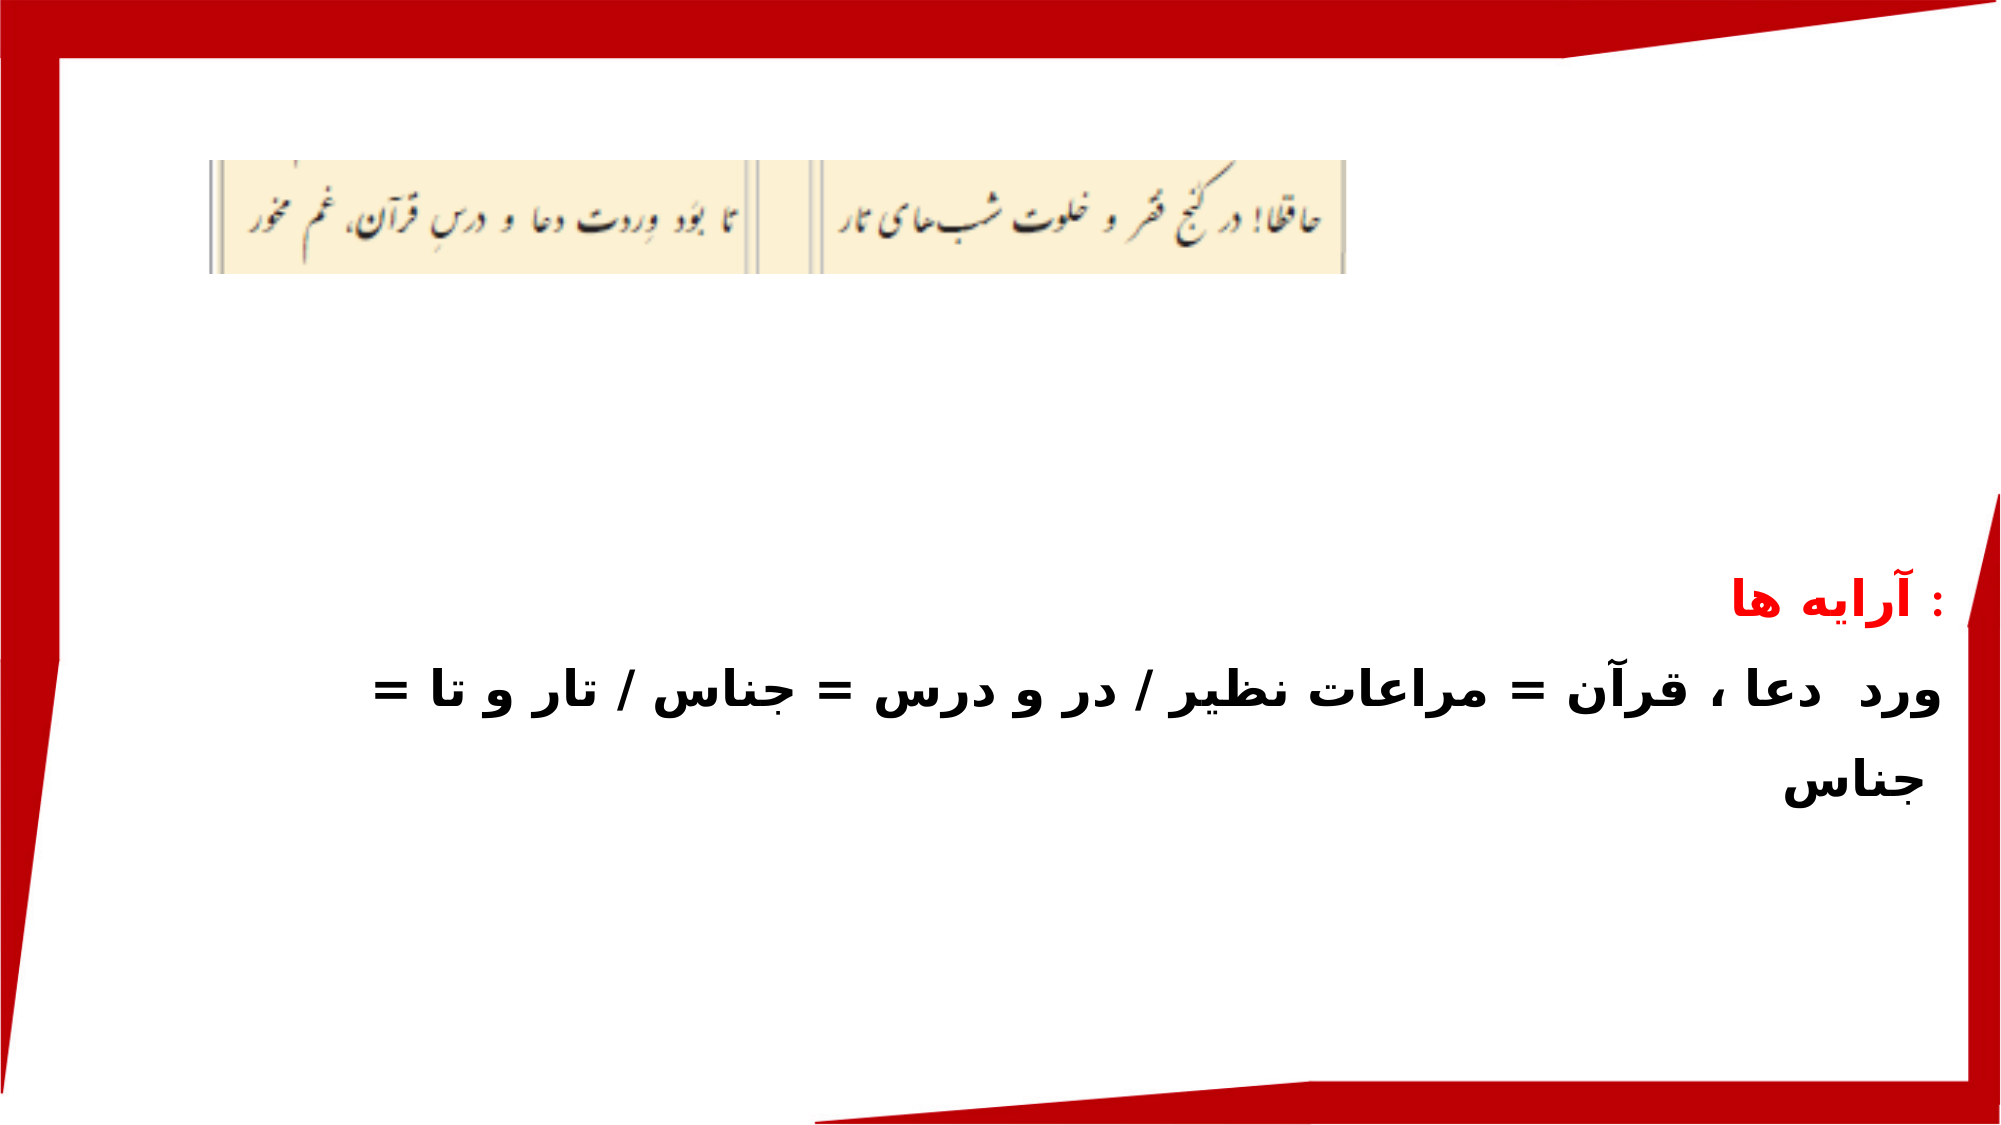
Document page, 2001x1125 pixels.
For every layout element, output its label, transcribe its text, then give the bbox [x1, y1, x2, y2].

picture [0, 0, 2001, 1125]
text_box آرایه ها : ورد دعا ، قرآن = مراعات نظیر / در و درس = جناس / تار و تا = جناس [252, 528, 1960, 904]
